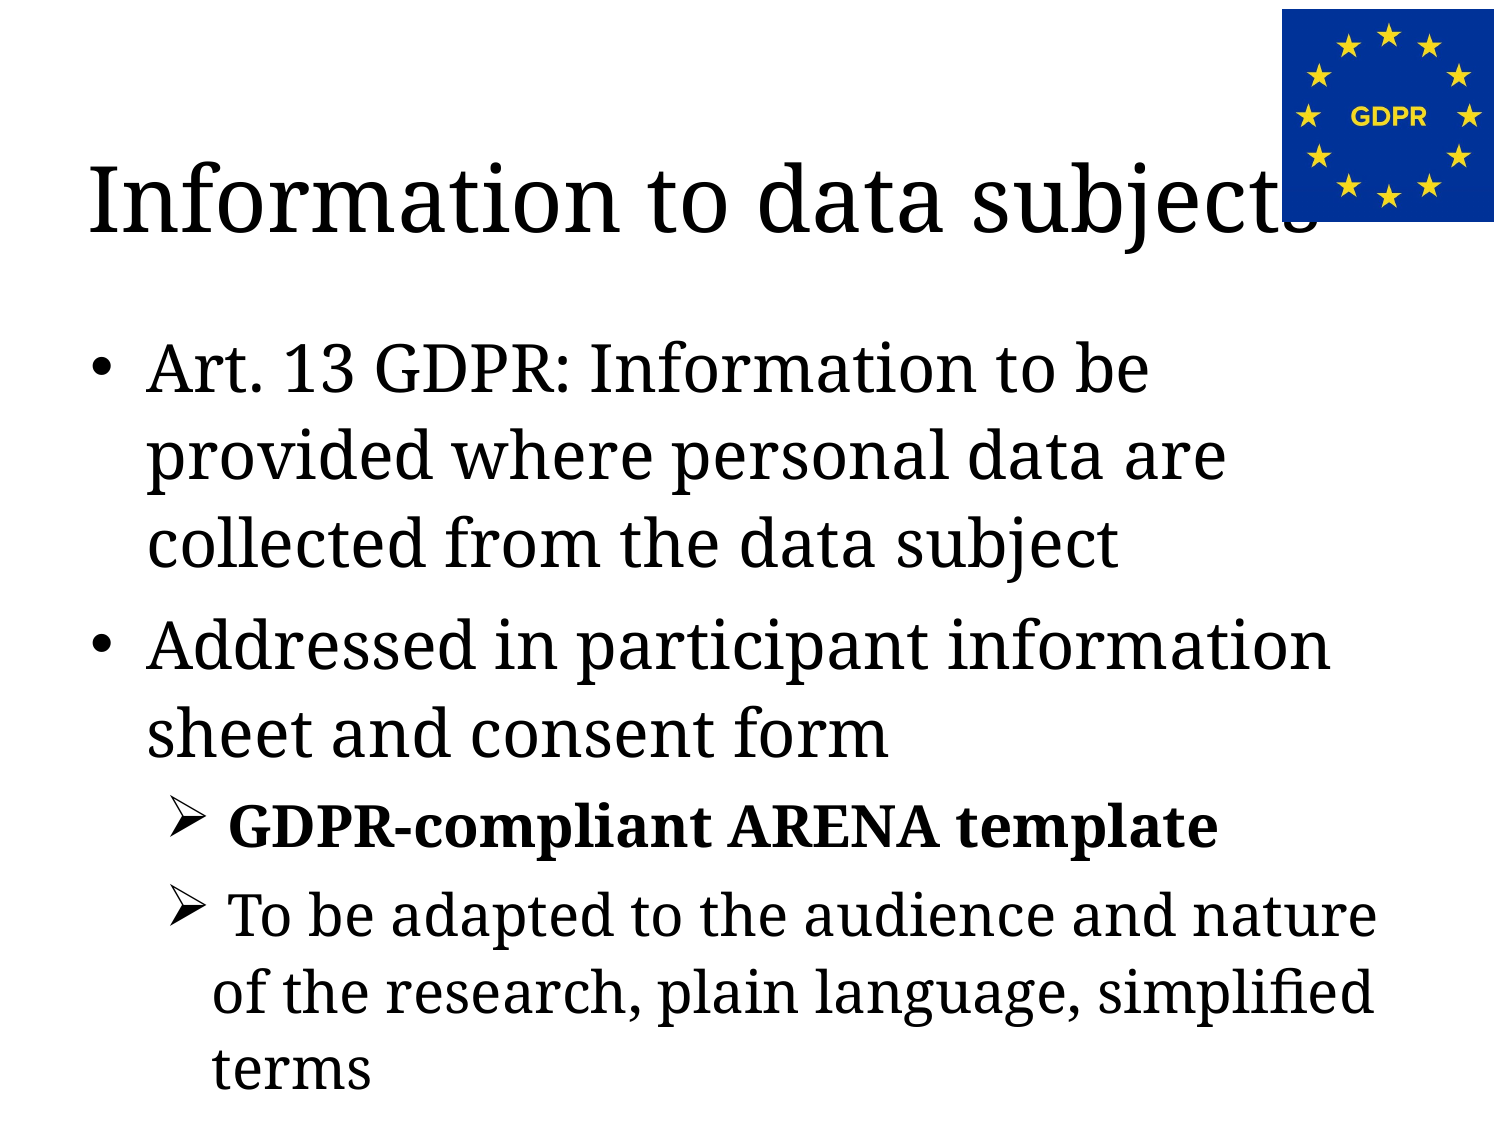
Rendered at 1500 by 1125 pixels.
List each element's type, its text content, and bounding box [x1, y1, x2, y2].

list Art. 13 GDPR: Information to be provided where personal data are collected from the data subject Addressed in participant information sheet and consent form GDPR-compliant ARENA template To be adapted to the audience and nature of the research, plain language, simplified terms [75, 309, 1425, 1005]
title Information to data subjects [72, 124, 1423, 266]
picture [1282, 9, 1494, 222]
